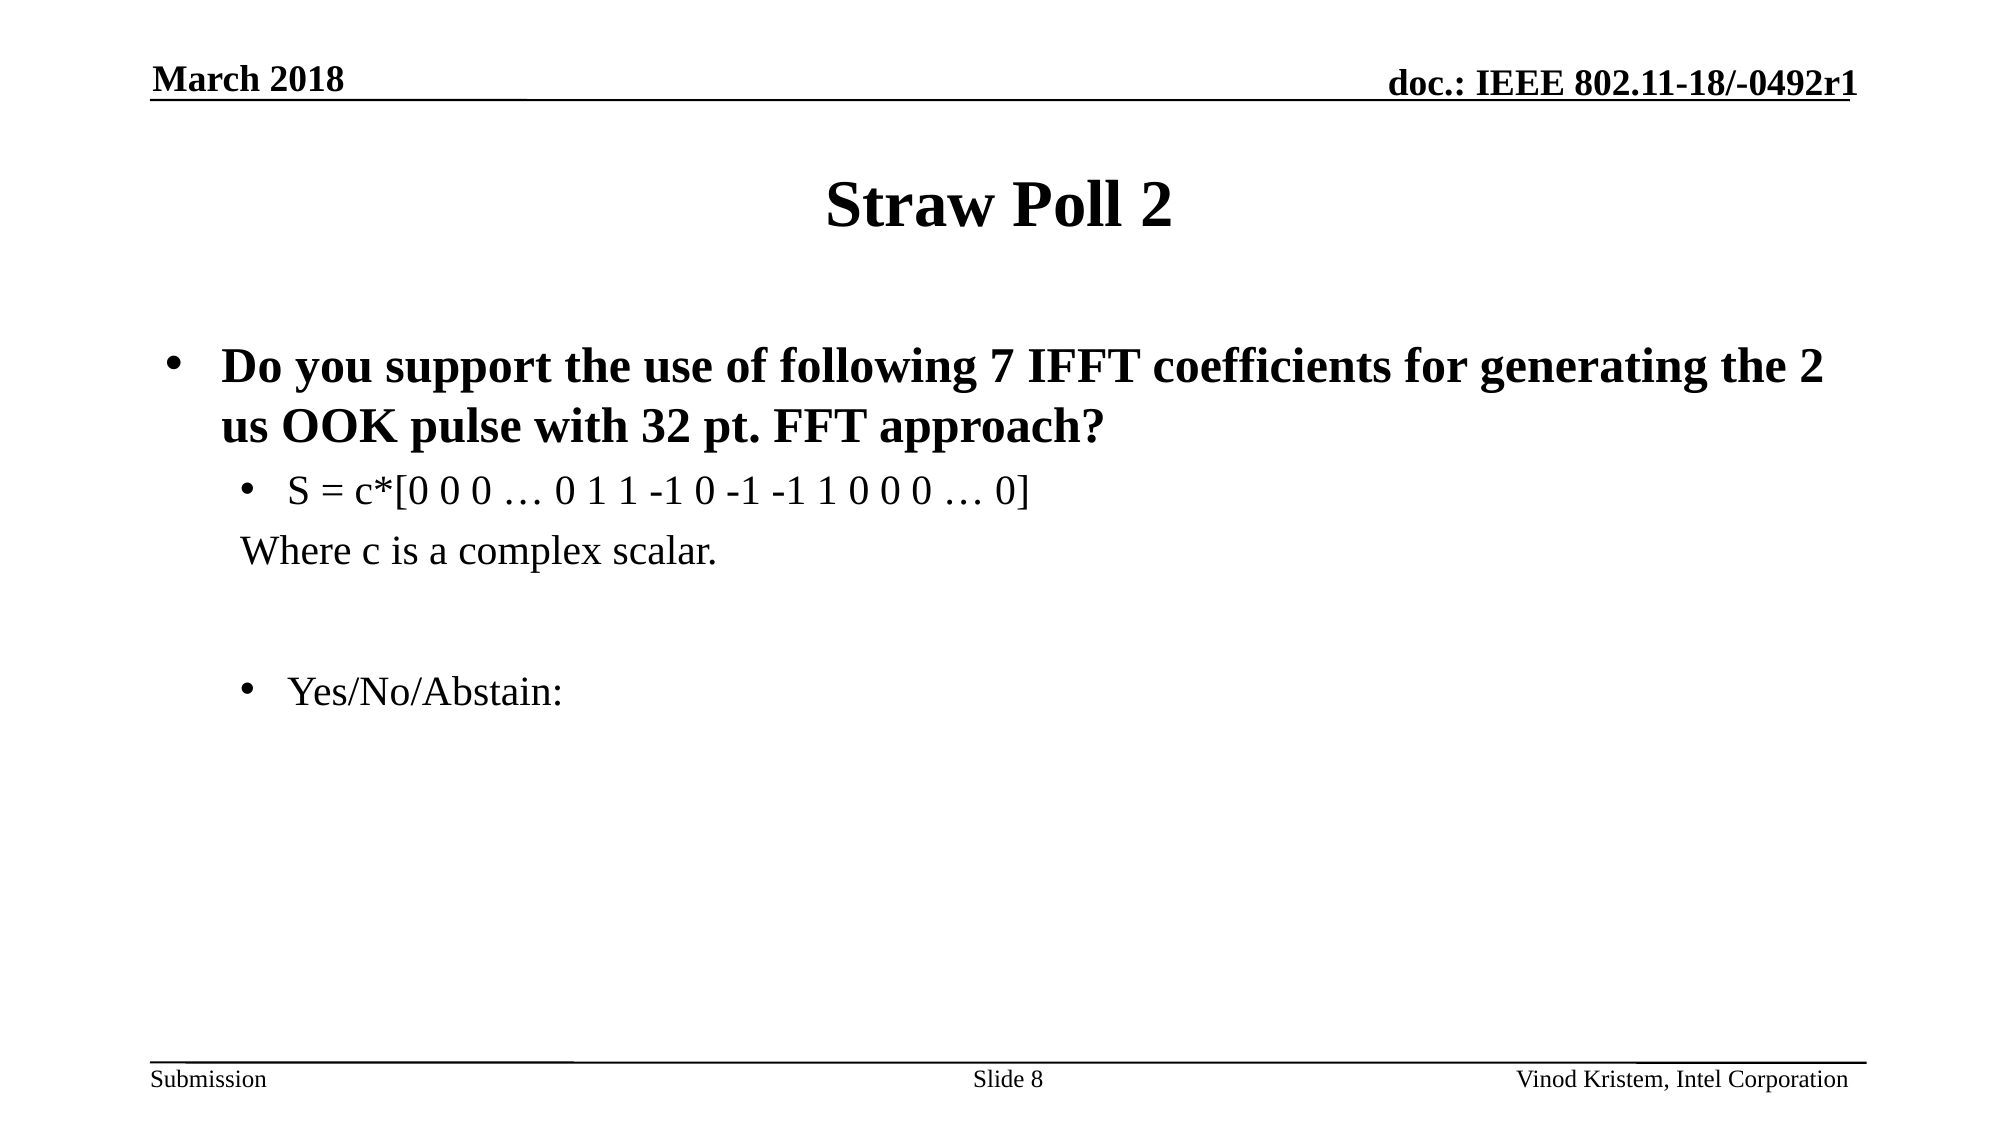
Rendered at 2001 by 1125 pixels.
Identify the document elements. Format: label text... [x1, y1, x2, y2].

footer Vinod Kristem, Intel Corporation [1349, 1062, 1850, 1093]
list Do you support the use of following 7 IFFT coefficients for generating the 2 us OOK pulse with 32 pt. FFT approach? S = c*[0 0 0 … 0 1 1 -1 0 -1 -1 1 0 0 0 … 0] Where c is a complex scalar. Yes/No/Abstain: [149, 324, 1850, 1000]
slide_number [152, 54, 563, 100]
title Straw Poll 2 [149, 112, 1850, 288]
slide_number Slide 8 [950, 1061, 1067, 1123]
